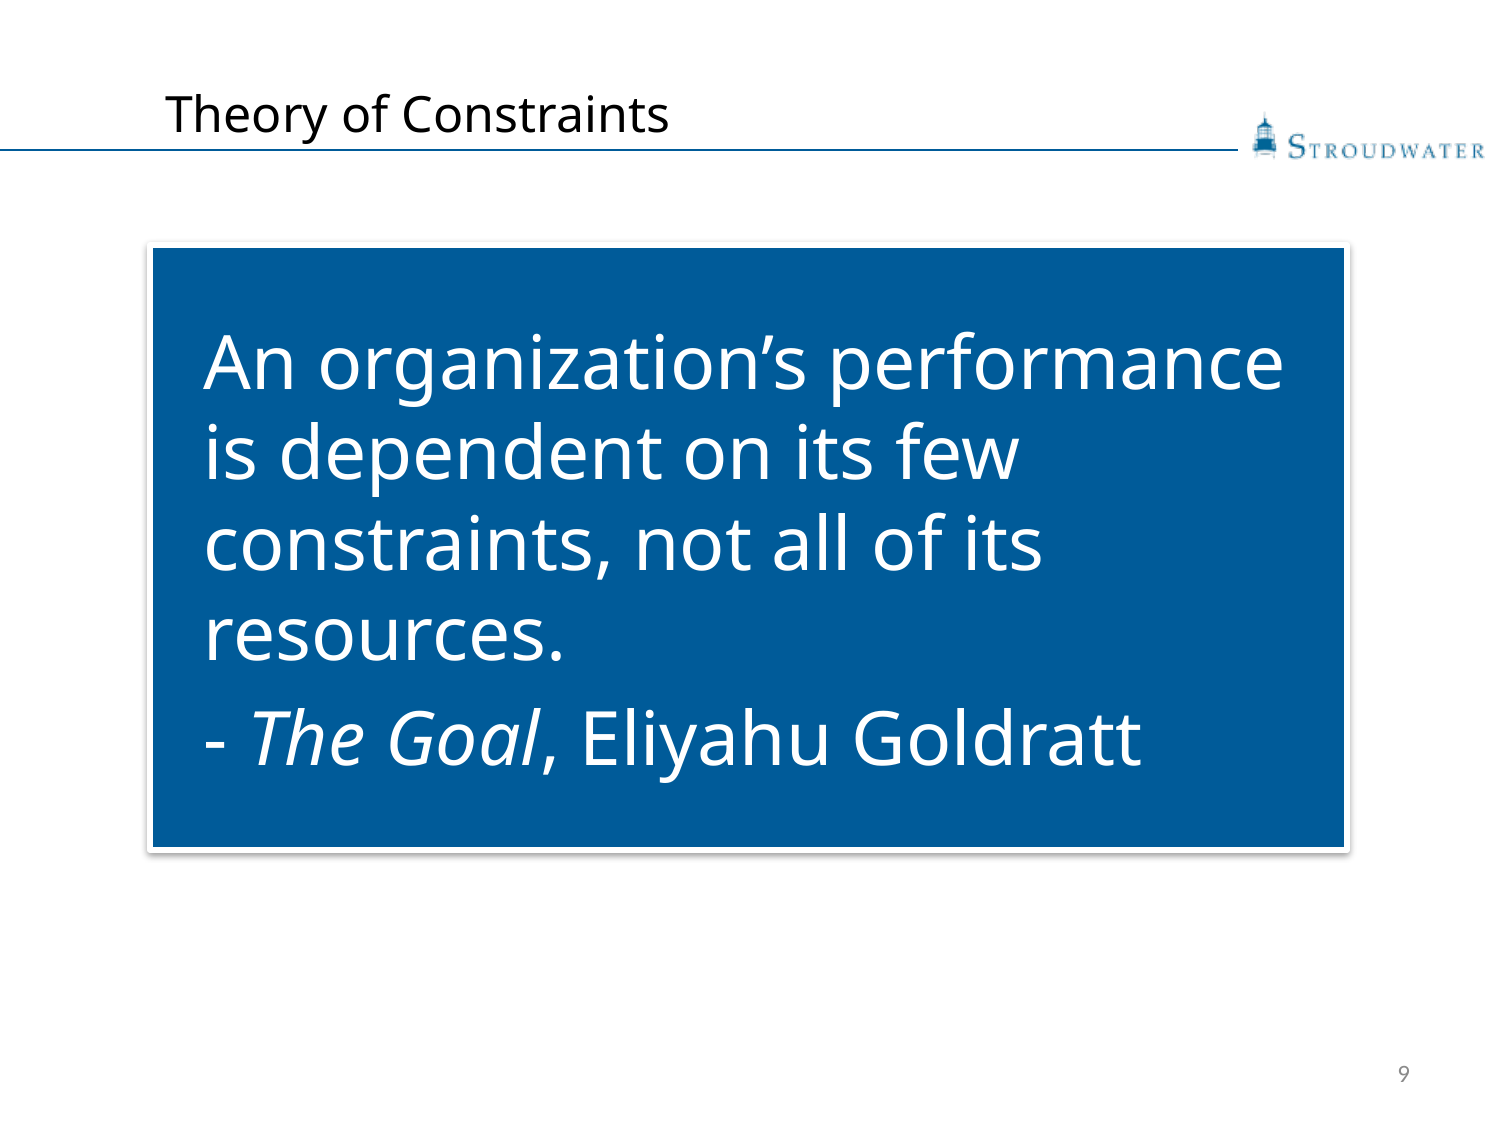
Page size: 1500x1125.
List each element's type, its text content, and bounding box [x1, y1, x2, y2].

title Theory of Constraints [150, 75, 1200, 150]
slide_number 9 [1074, 1042, 1425, 1103]
picture [1250, 110, 1488, 163]
list An organization’s performance is dependent on its few constraints, not all of its resources. - The Goal, Eliyahu Goldratt [147, 242, 1350, 853]
